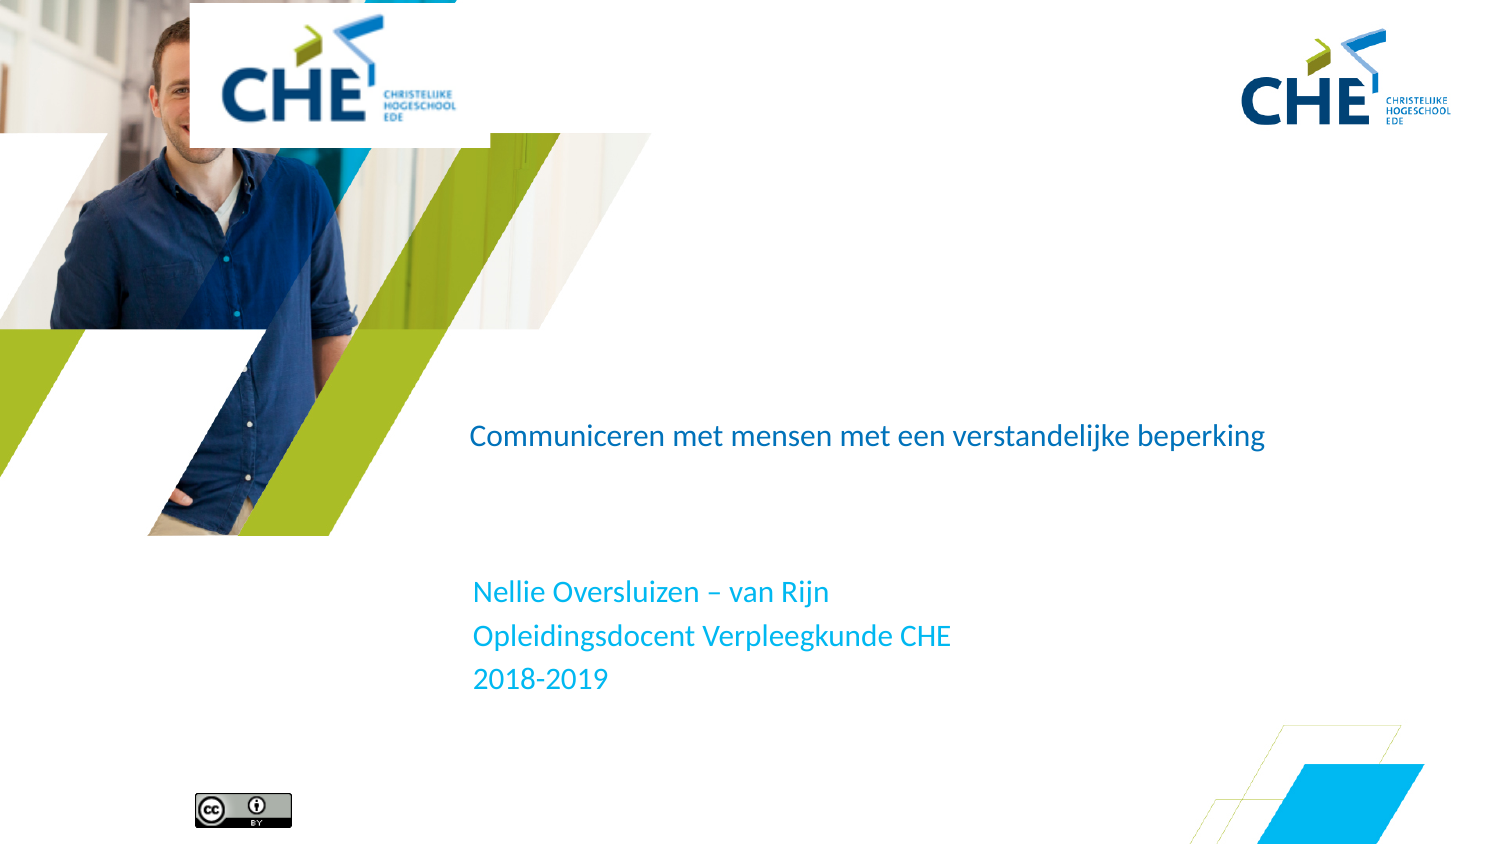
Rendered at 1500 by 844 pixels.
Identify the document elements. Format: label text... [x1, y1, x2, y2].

subtitle Nellie Oversluizen – van Rijn Opleidingsdocent Verpleegkunde CHE 2018-2019 [457, 563, 1246, 729]
title Communiceren met mensen met een verstandelijke beperking [454, 359, 1329, 470]
picture [0, 0, 1500, 844]
